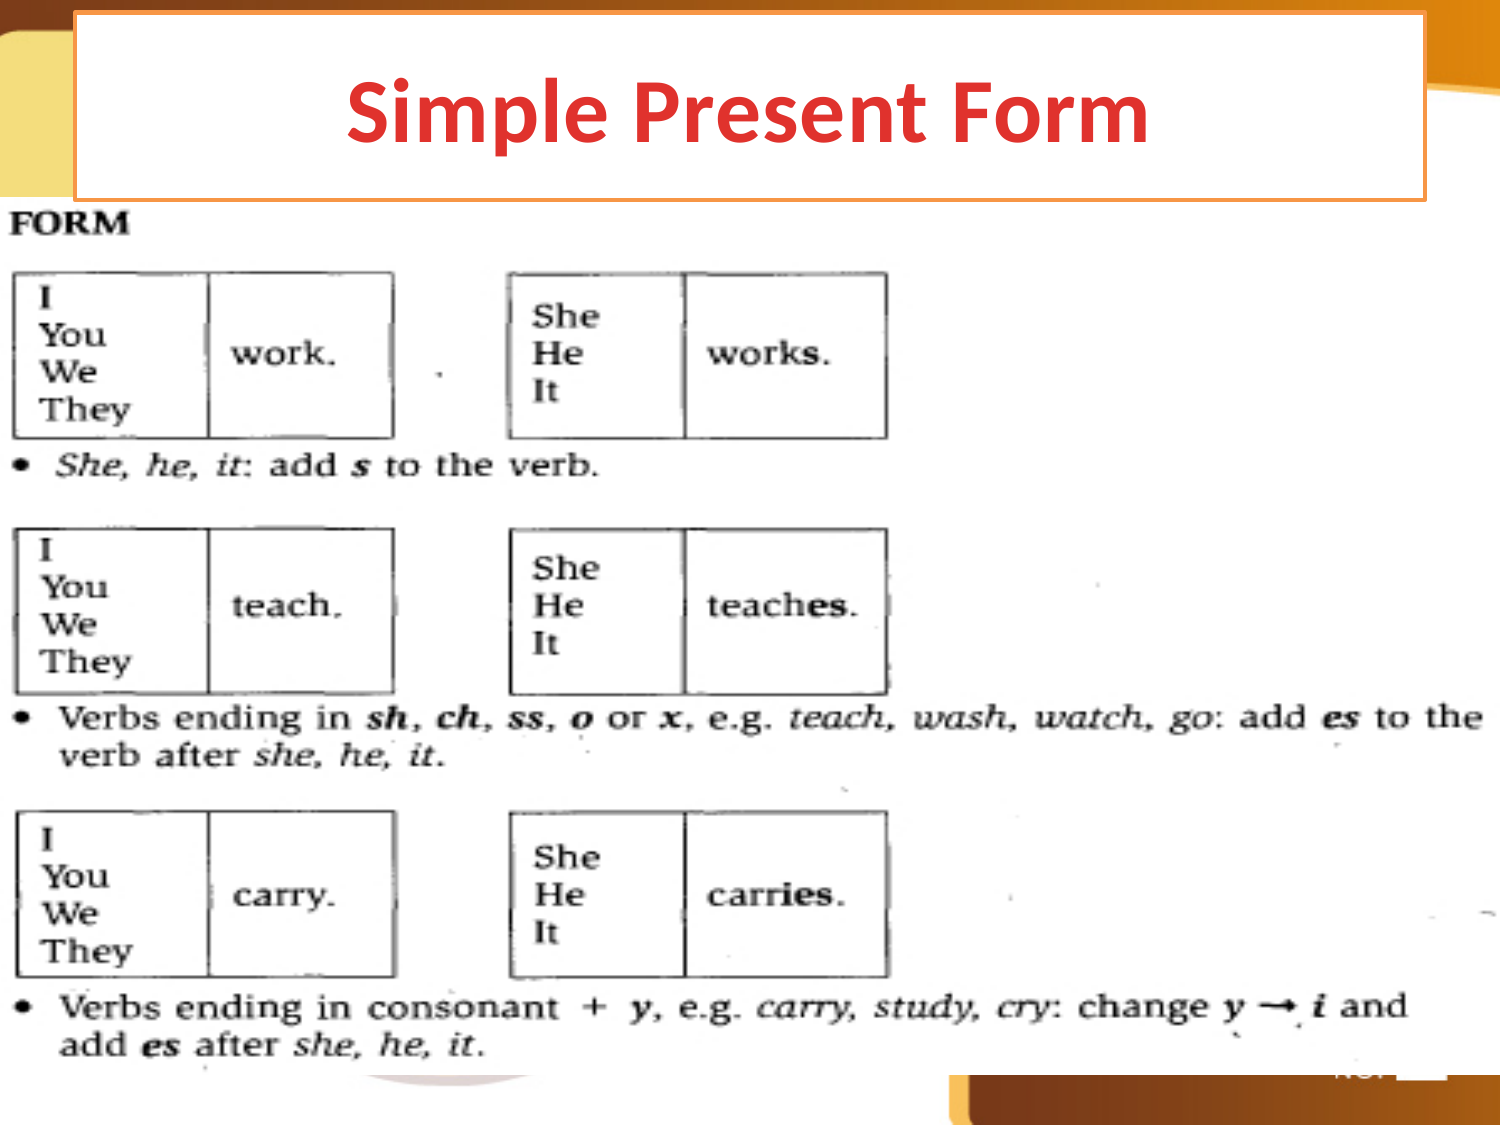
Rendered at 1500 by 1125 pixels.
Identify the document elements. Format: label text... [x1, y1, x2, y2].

picture [0, 0, 1500, 1125]
title Simple Present Form [73, 10, 1427, 195]
